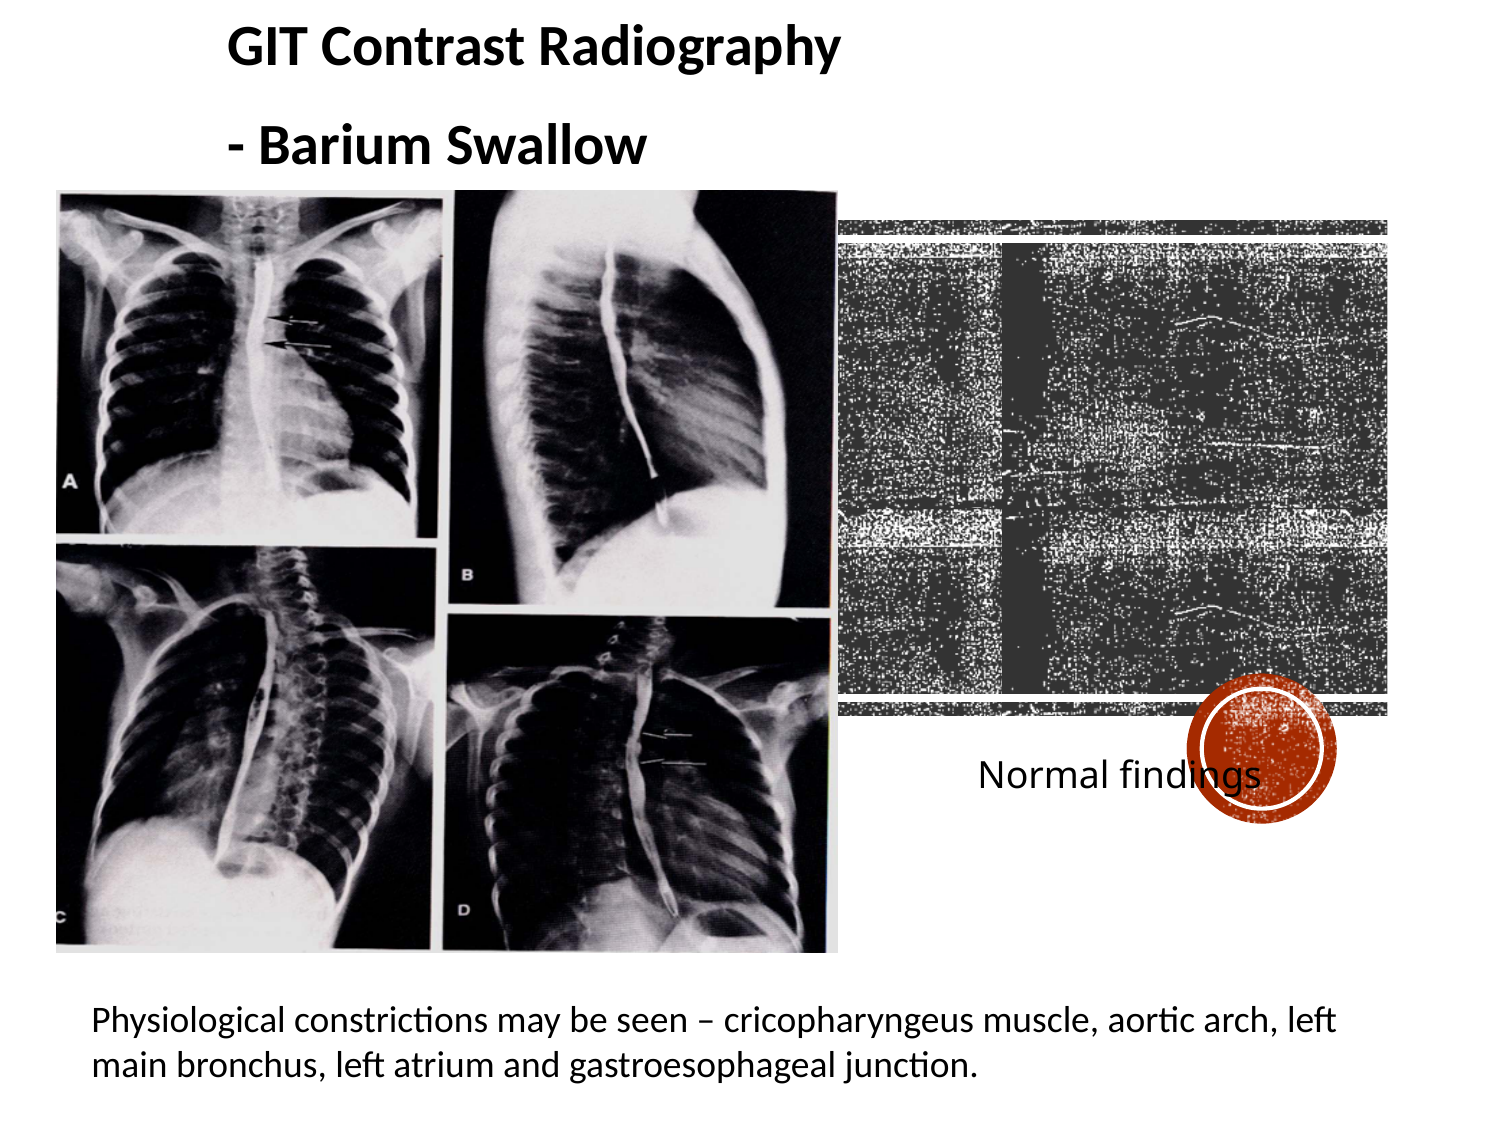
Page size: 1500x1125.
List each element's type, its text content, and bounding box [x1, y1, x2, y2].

text_box GIT Contrast Radiography - Barium Swallow [212, 0, 1463, 184]
text_box Normal findings [962, 743, 1365, 804]
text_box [58, 192, 836, 952]
text_box Physiological constrictions may be seen – cricopharyngeus muscle, aortic arch, left main bronchus, left atrium and gastroesophageal junction. [76, 987, 1388, 1093]
